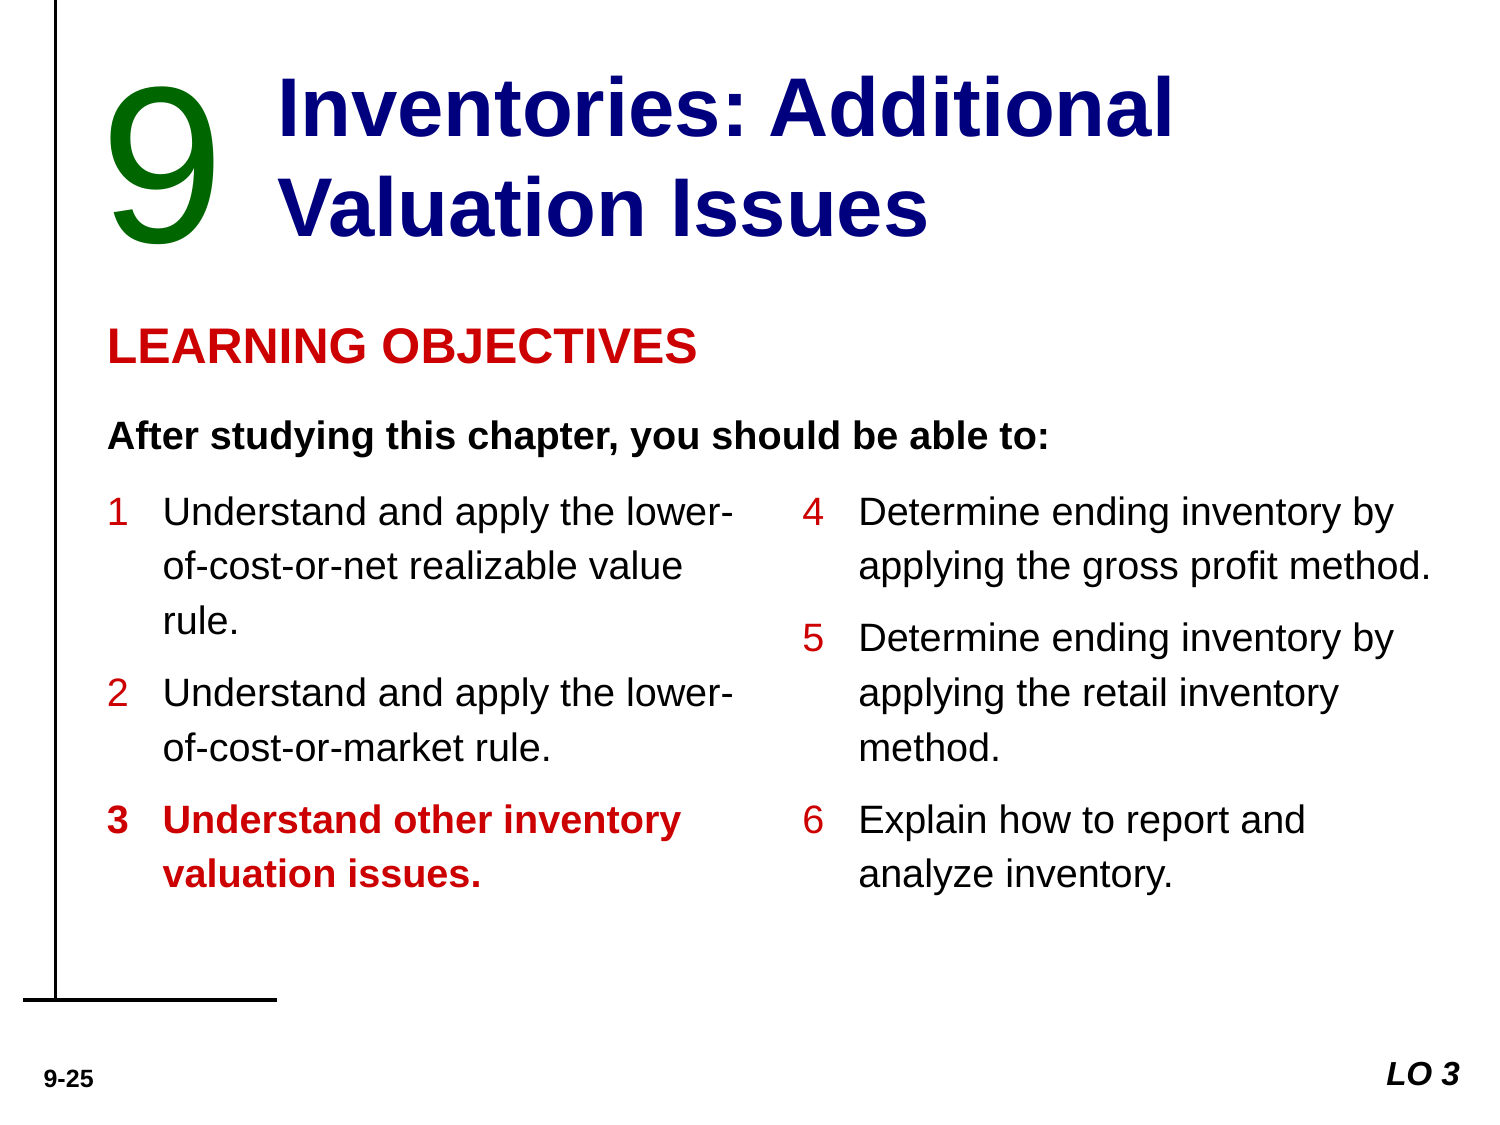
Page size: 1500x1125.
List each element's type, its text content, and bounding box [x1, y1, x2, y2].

text_box Inventories: Additional Valuation Issues [262, 25, 1263, 282]
text_box Determine ending inventory by applying the gross profit method. Determine ending inventory by applying the retail inventory method. Explain how to report and analyze inventory. [787, 471, 1463, 946]
text_box LO 3 [1350, 1044, 1475, 1100]
text_box After studying this chapter, you should be able to: [91, 395, 1275, 465]
title LEARNING OBJECTIVES [91, 299, 730, 380]
text_box 9 [75, 12, 250, 295]
list Understand and apply the lower-of-cost-or-net realizable value rule. Understand and apply the lower-of-cost-or-market rule. Understand other inventory valuation issues. [91, 471, 767, 971]
